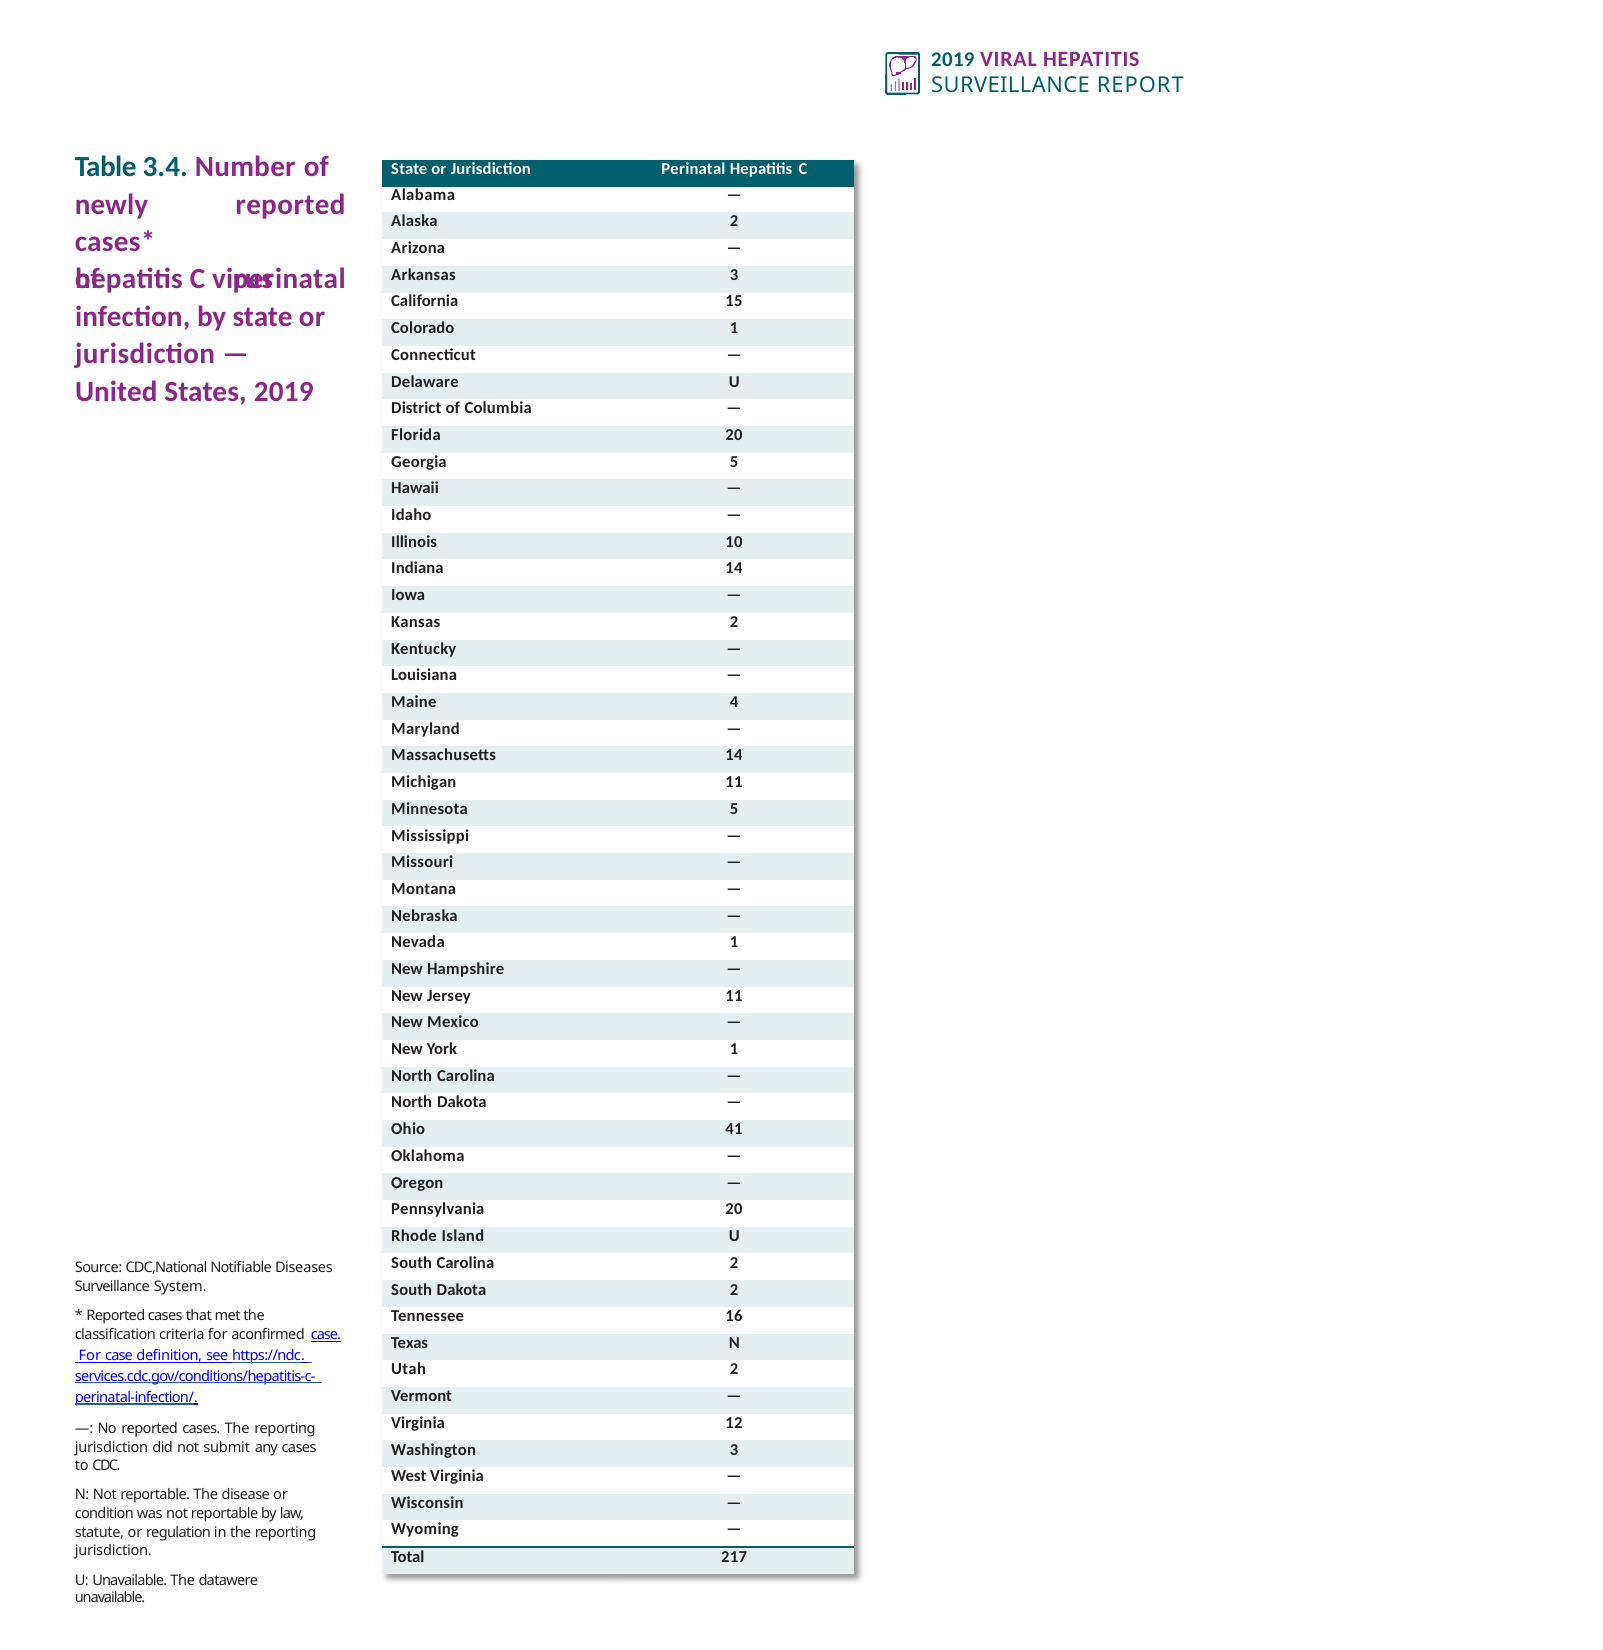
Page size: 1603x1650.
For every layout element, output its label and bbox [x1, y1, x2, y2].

table_cell [382, 187, 854, 1546]
text_box [885, 52, 920, 95]
text_box [377, 155, 869, 1589]
text_box [72, 1255, 350, 1606]
table_header [382, 160, 854, 187]
text_box [929, 42, 1188, 98]
text_box [72, 145, 349, 408]
table_cell [382, 1548, 854, 1574]
